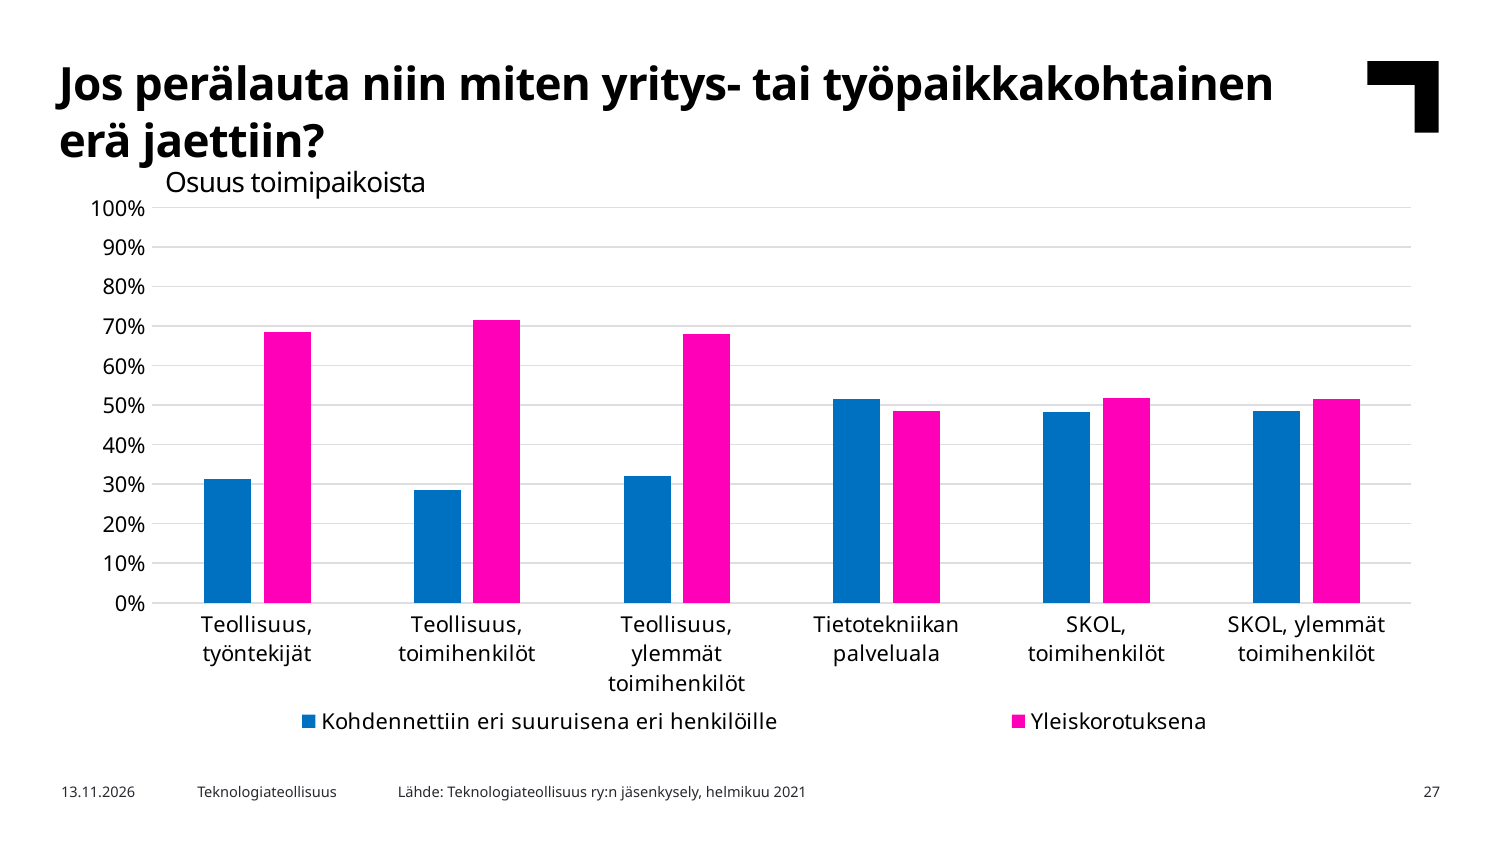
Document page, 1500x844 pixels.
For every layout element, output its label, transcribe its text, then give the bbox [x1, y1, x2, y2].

list Jos perälauta niin miten yritys- tai työpaikkakohtainen erä jaettiin? [41, 46, 1353, 153]
footer Teknologiateollisuus [182, 775, 382, 803]
text_box Osuus toimipaikoista [159, 158, 491, 179]
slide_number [46, 775, 182, 803]
chart [62, 180, 1440, 763]
slide_number 27 [1313, 775, 1456, 803]
list Lähde: Teknologiateollisuus ry:n jäsenkysely, helmikuu 2021 [382, 775, 939, 803]
